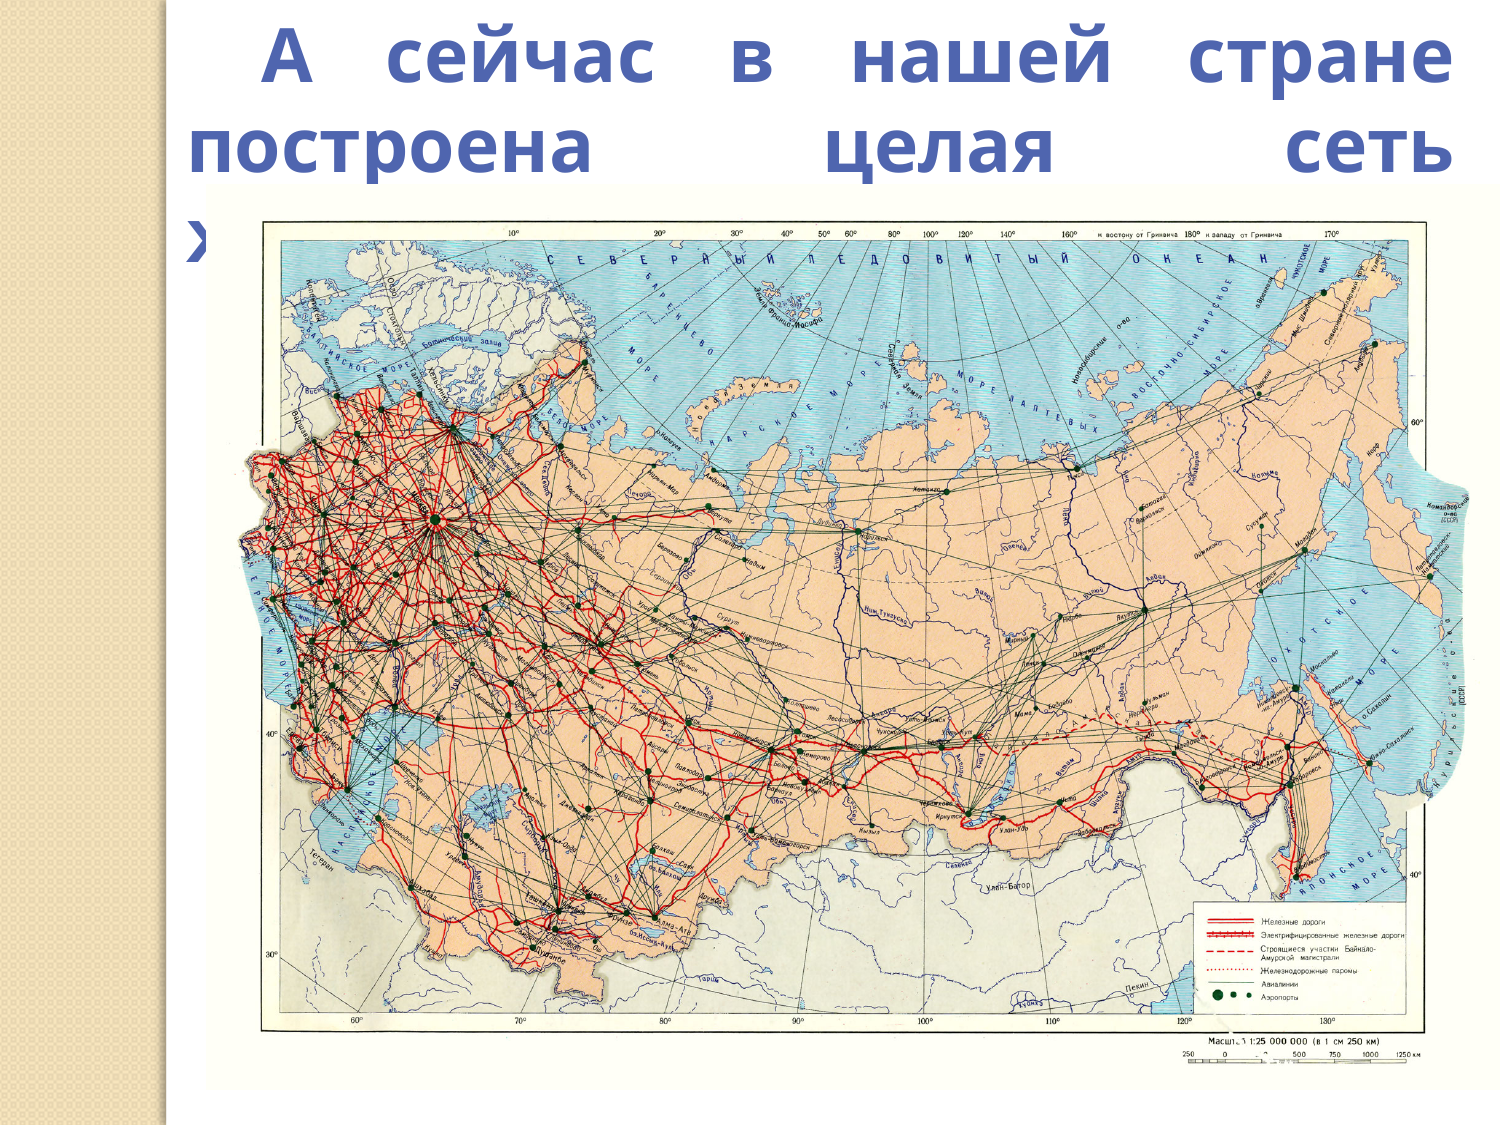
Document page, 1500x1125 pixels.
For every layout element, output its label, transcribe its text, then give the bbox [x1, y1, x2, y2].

picture [206, 184, 1500, 1091]
text_box А сейчас в нашей стране построена целая сеть железных дорог. [171, 0, 1471, 285]
